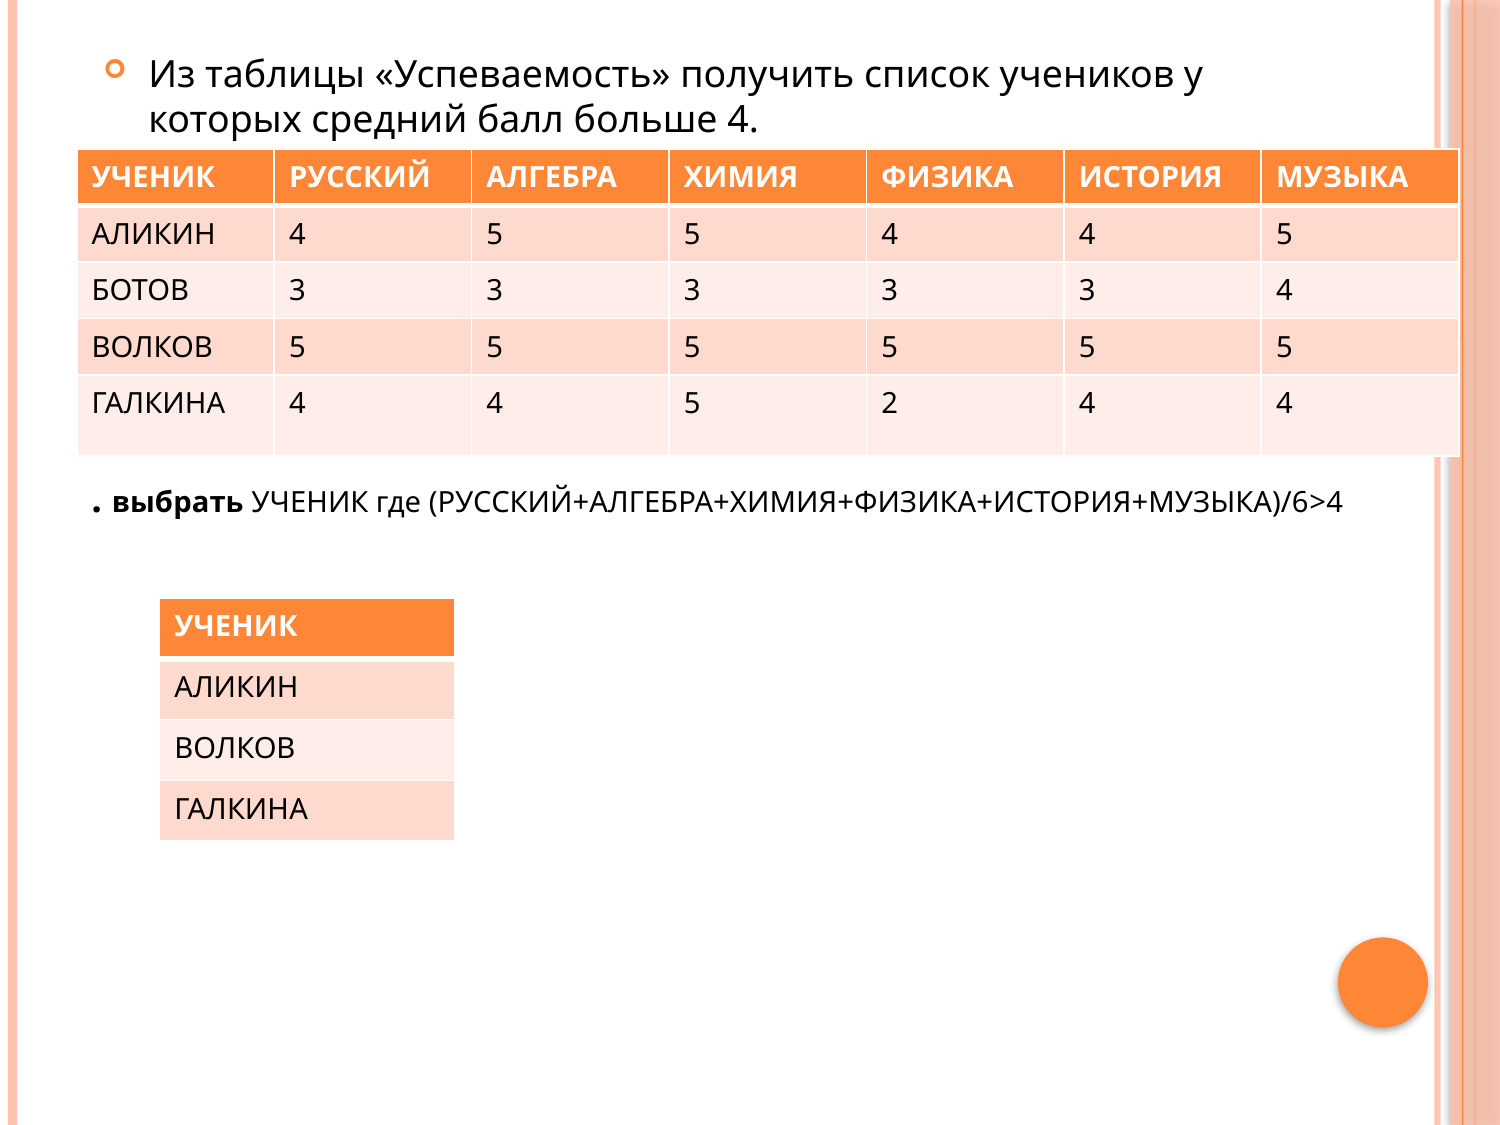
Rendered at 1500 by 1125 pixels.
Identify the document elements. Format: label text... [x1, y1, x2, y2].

table_cell 5 [670, 319, 866, 374]
table_cell 5 [472, 208, 668, 261]
table_cell ГАЛКИНА [78, 376, 273, 455]
table_cell 4 [1262, 376, 1458, 455]
table_cell 5 [1065, 319, 1260, 374]
table_cell ВОЛКОВ [160, 720, 454, 780]
table_cell 5 [670, 208, 866, 261]
table_cell 4 [1065, 208, 1260, 261]
table_header ХИМИЯ [670, 150, 866, 203]
table_cell 4 [275, 208, 471, 261]
table_cell 4 [1065, 376, 1260, 455]
table_cell 4 [1262, 263, 1458, 318]
table_cell 5 [867, 319, 1063, 374]
table_cell 5 [1262, 208, 1458, 261]
table_header АЛГЕБРА [472, 150, 668, 203]
table_cell АЛИКИН [78, 208, 273, 261]
table_cell ГАЛКИНА [160, 781, 454, 840]
table_cell 3 [867, 263, 1063, 318]
table_header УЧЕНИК [78, 150, 273, 203]
table_cell 4 [275, 376, 471, 455]
table_cell 3 [1065, 263, 1260, 318]
table_cell 3 [670, 263, 866, 318]
table_cell 5 [1262, 319, 1458, 374]
table_cell 4 [472, 376, 668, 455]
table_header РУССКИЙ [275, 150, 471, 203]
table_header МУЗЫКА [1262, 150, 1458, 203]
table_cell 3 [472, 263, 668, 318]
text_box . выбрать УЧЕНИК где (РУССКИЙ+АЛГЕБРА+ХИМИЯ+ФИЗИКА+ИСТОРИЯ+МУЗЫКА)/6>4 [76, 467, 1447, 528]
table_cell 5 [670, 376, 866, 455]
table_cell 3 [275, 263, 471, 318]
table_cell АЛИКИН [160, 662, 454, 719]
table_cell 2 [867, 376, 1063, 455]
table_cell БОТОВ [78, 263, 273, 318]
table_cell 5 [472, 319, 668, 374]
table_header ФИЗИКА [867, 150, 1063, 203]
table_cell 4 [867, 208, 1063, 261]
table_cell 5 [275, 319, 471, 374]
list Из таблицы «Успеваемость» получить список учеников у которых средний балл больше 4. [88, 42, 1314, 148]
table_header УЧЕНИК [160, 599, 454, 656]
table_header ИСТОРИЯ [1065, 150, 1260, 203]
table_cell ВОЛКОВ [78, 319, 273, 374]
